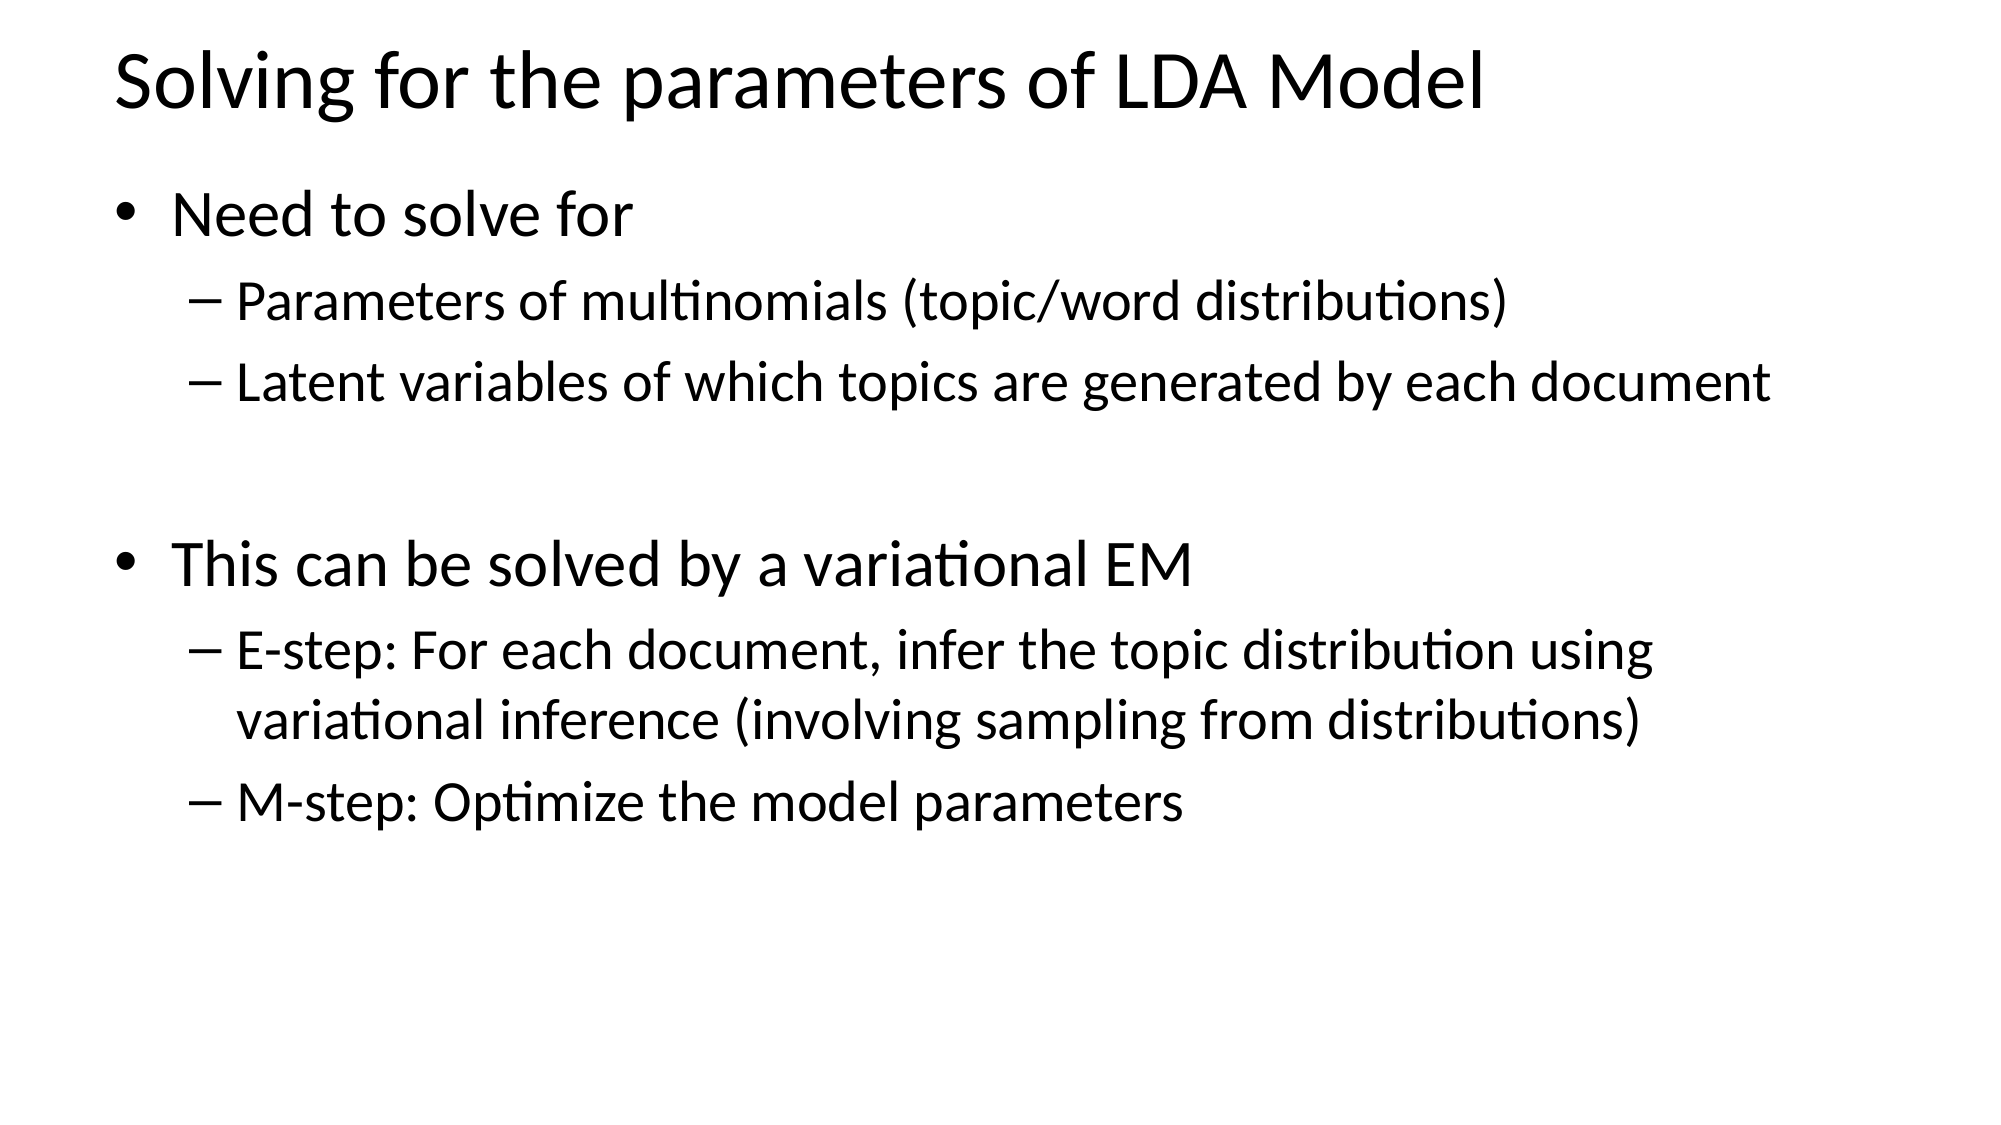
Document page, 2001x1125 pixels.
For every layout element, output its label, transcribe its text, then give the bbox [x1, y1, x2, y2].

list Need to solve for Parameters of multinomials (topic/word distributions) Latent variables of which topics are generated by each document This can be solved by a variational EM E-step: For each document, infer the topic distribution using variational inference (involving sampling from distributions) M-step: Optimize the model parameters [99, 162, 1900, 1005]
title Solving for the parameters of LDA Model [99, 0, 1900, 150]
